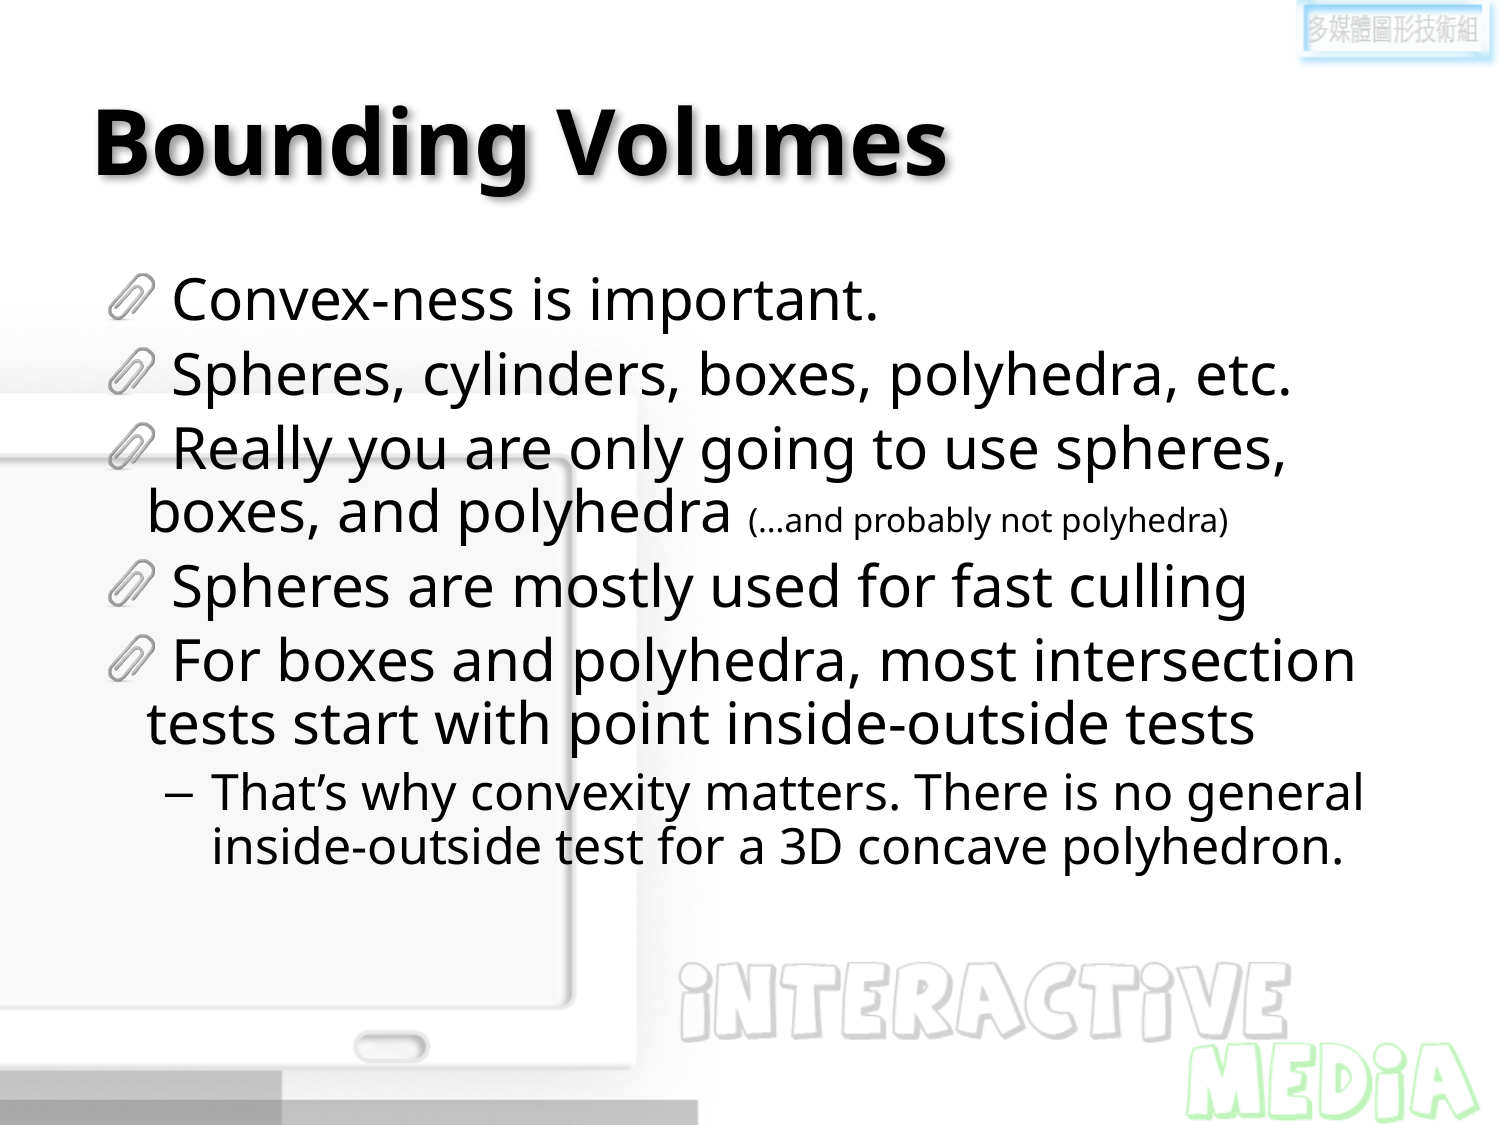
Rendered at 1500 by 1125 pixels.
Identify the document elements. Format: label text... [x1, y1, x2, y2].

list Convex-ness is important. Spheres, cylinders, boxes, polyhedra, etc. Really you are only going to use spheres, boxes, and polyhedra (…and probably not polyhedra) Spheres are mostly used for fast culling For boxes and polyhedra, most intersection tests start with point inside-outside tests That’s why convexity matters. There is no general inside-outside test for a 3D concave polyhedron. [75, 262, 1425, 1005]
title Bounding Volumes [75, 45, 1152, 233]
picture [0, 0, 1500, 1125]
